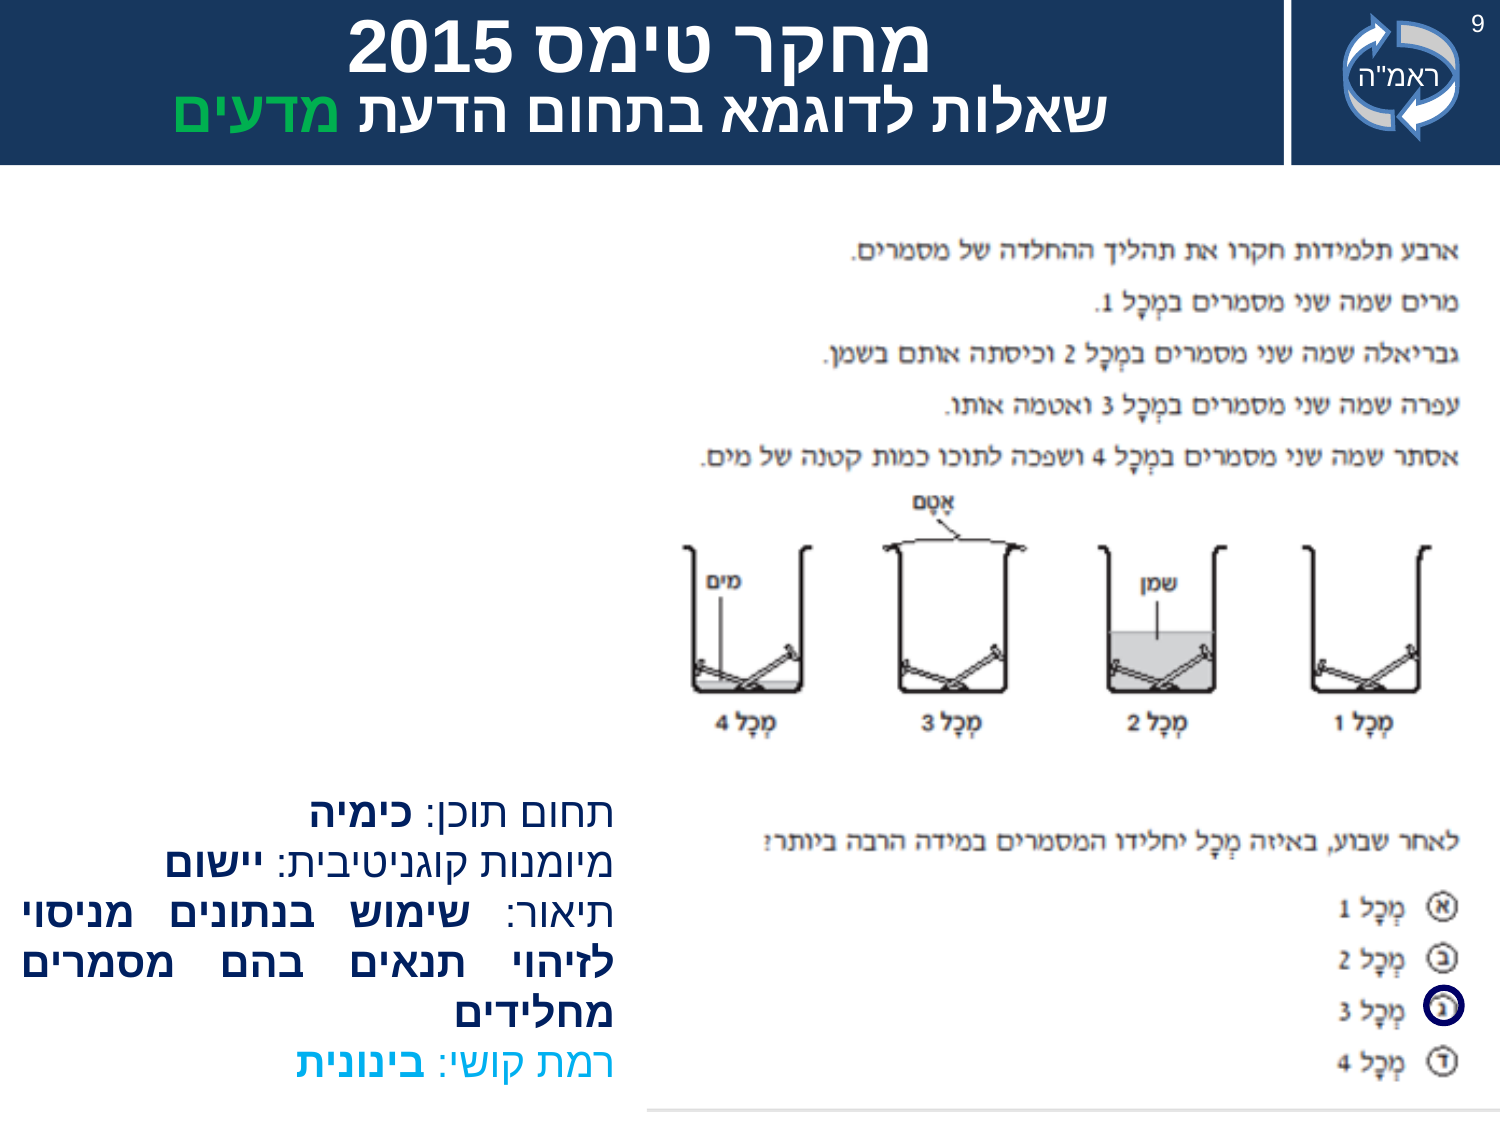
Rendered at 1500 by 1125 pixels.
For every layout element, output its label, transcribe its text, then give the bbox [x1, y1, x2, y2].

text_box 9 [1423, 0, 1500, 45]
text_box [646, 191, 1500, 1112]
list תחום תוכן: כימיה מיומנות קוגניטיבית: יישום תיאור: שימוש בנתונים מניסוי לזיהוי תנאים בהם מסמרים מחלידים רמת קושי: בינונית [5, 777, 715, 1125]
title מחקר טימס 2015 שאלות לדוגמא בתחום הדעת מדעים [0, 0, 1282, 161]
